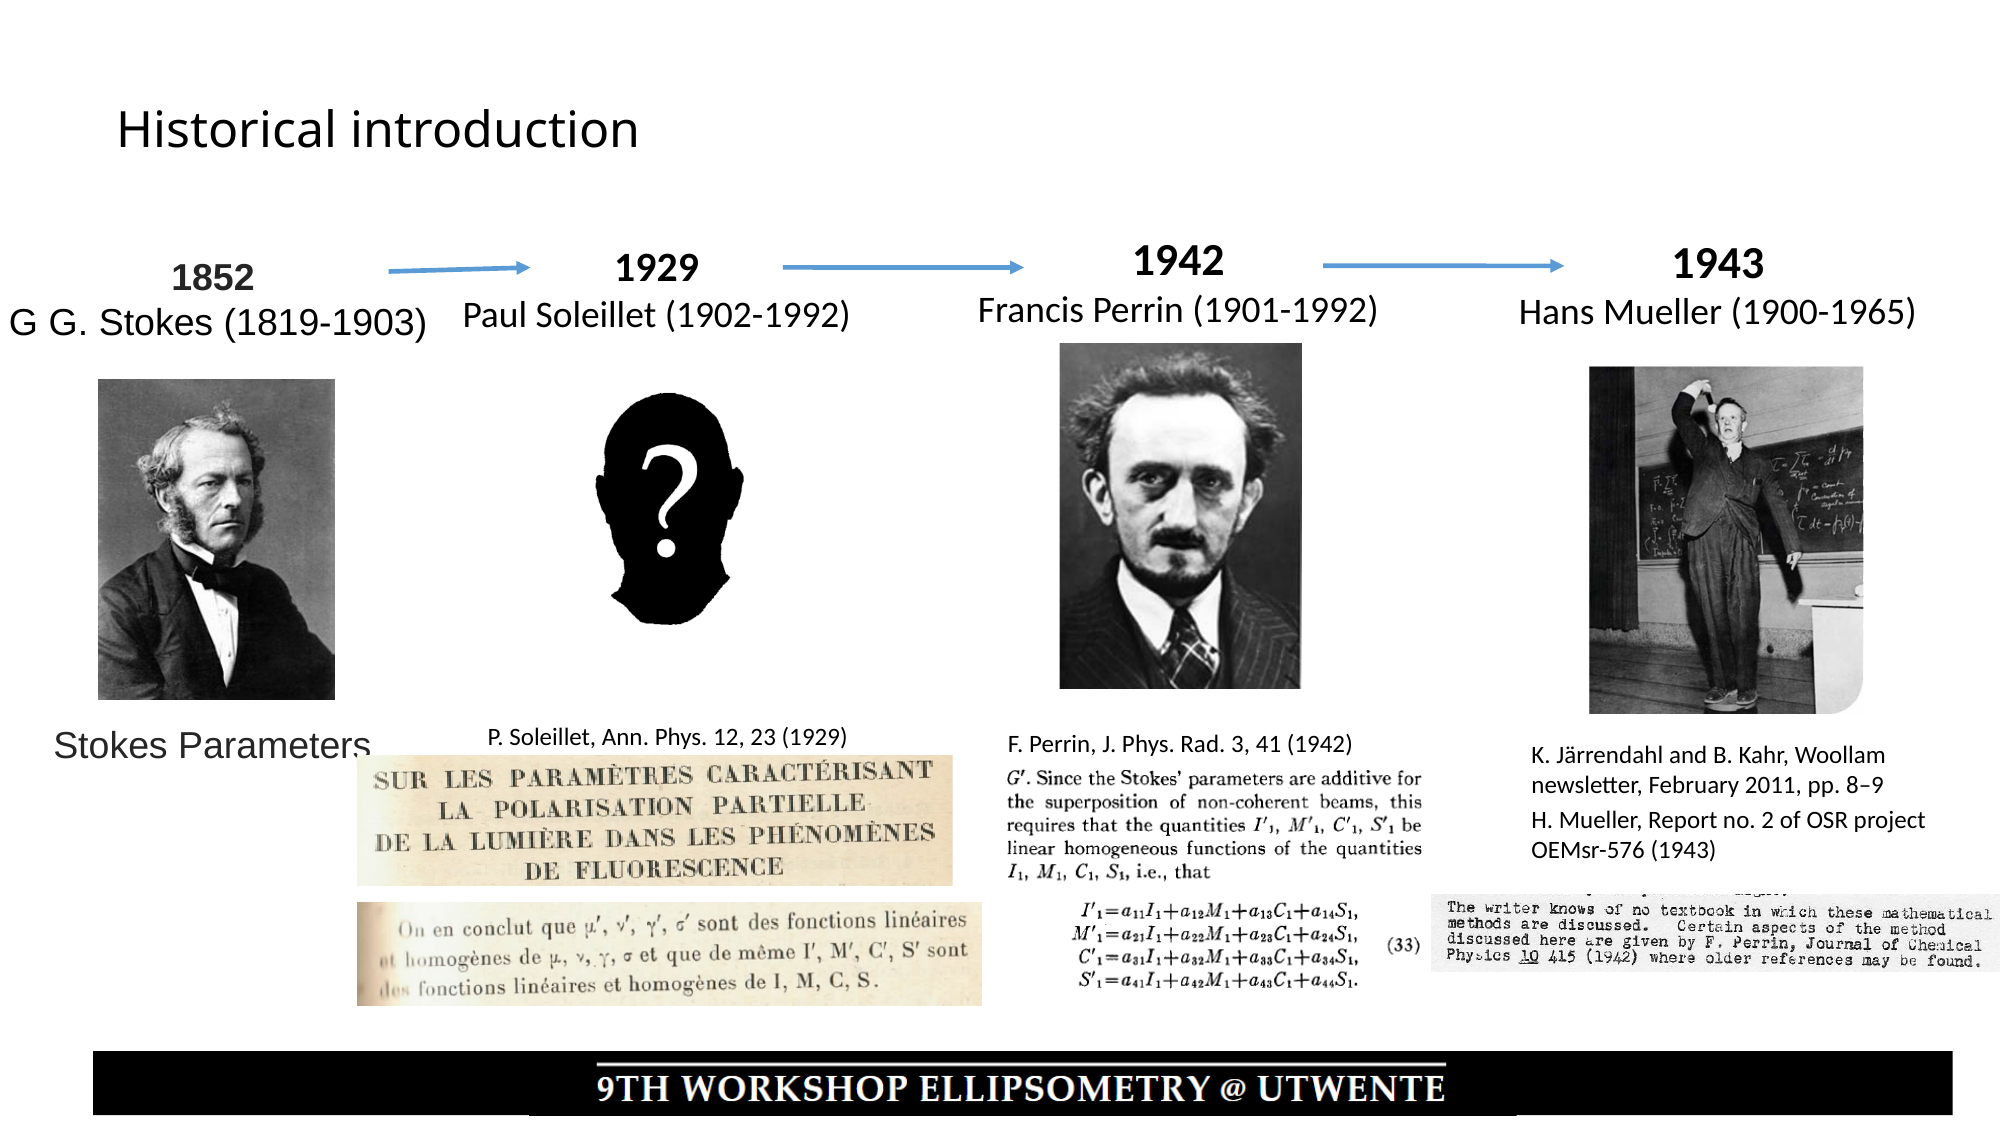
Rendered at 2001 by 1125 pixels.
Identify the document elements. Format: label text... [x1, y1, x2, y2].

text_box 1943 Hans Mueller (1900-1965) [1491, 179, 1945, 340]
text_box K. Järrendahl and B. Kahr, Woollam newsletter, February 2011, pp. 8–9 [1516, 731, 1928, 796]
text_box 1942 Francis Perrin (1901-1992) [963, 222, 1394, 338]
picture [1059, 343, 1302, 689]
text_box P. Soleillet, Ann. Phys. 12, 23 (1929) [472, 713, 864, 755]
picture [1588, 366, 1864, 714]
picture [577, 384, 762, 633]
text_box H. Mueller, Report no. 2 of OSR project OEMsr-576 (1943) [1516, 796, 1996, 871]
text_box [92, 1050, 1954, 1116]
text_box F. Perrin, J. Phys. Rad. 3, 41 (1942) [993, 719, 1369, 765]
picture [357, 902, 982, 1006]
picture [357, 755, 953, 886]
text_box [388, 267, 531, 272]
text_box 1929 Paul Soleillet (1902-1992) [447, 232, 866, 343]
picture [98, 379, 335, 700]
text_box Historical introduction [102, 90, 656, 166]
text_box Stokes Parameters [38, 713, 387, 773]
text_box 1852 G G. Stokes (1819-1903) [0, 245, 443, 396]
picture [529, 1060, 1517, 1116]
picture [1001, 767, 2000, 1000]
